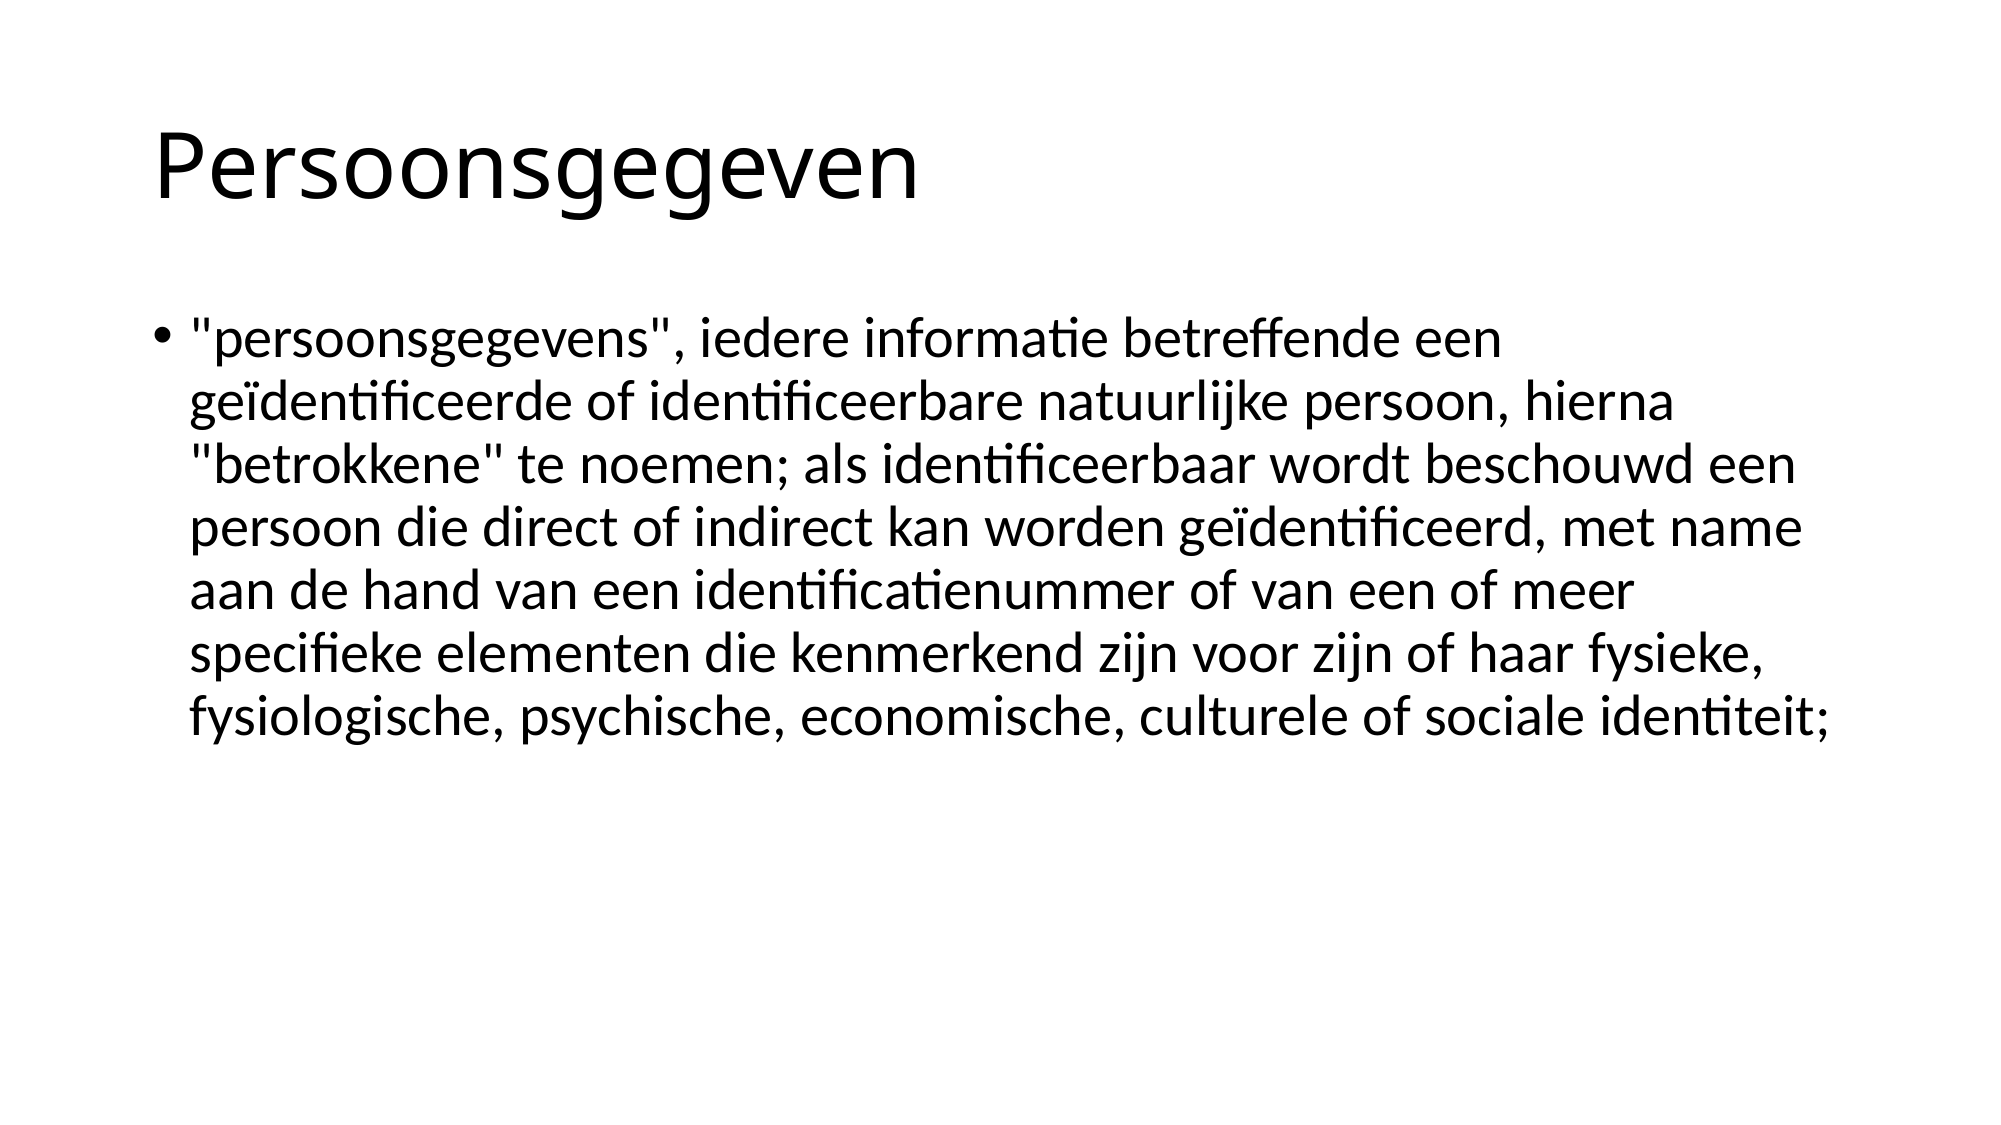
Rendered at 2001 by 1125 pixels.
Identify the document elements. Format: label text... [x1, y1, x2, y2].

list "persoonsgegevens", iedere informatie betreffende een geïdentificeerde of identificeerbare natuurlijke persoon, hierna "betrokkene" te noemen; als identificeerbaar wordt beschouwd een persoon die direct of indirect kan worden geïdentificeerd, met name aan de hand van een identificatienummer of van een of meer specifieke elementen die kenmerkend zijn voor zijn of haar fysieke, fysiologische, psychische, economische, culturele of sociale identiteit; [137, 299, 1863, 1014]
title Persoonsgegeven [137, 59, 1863, 278]
